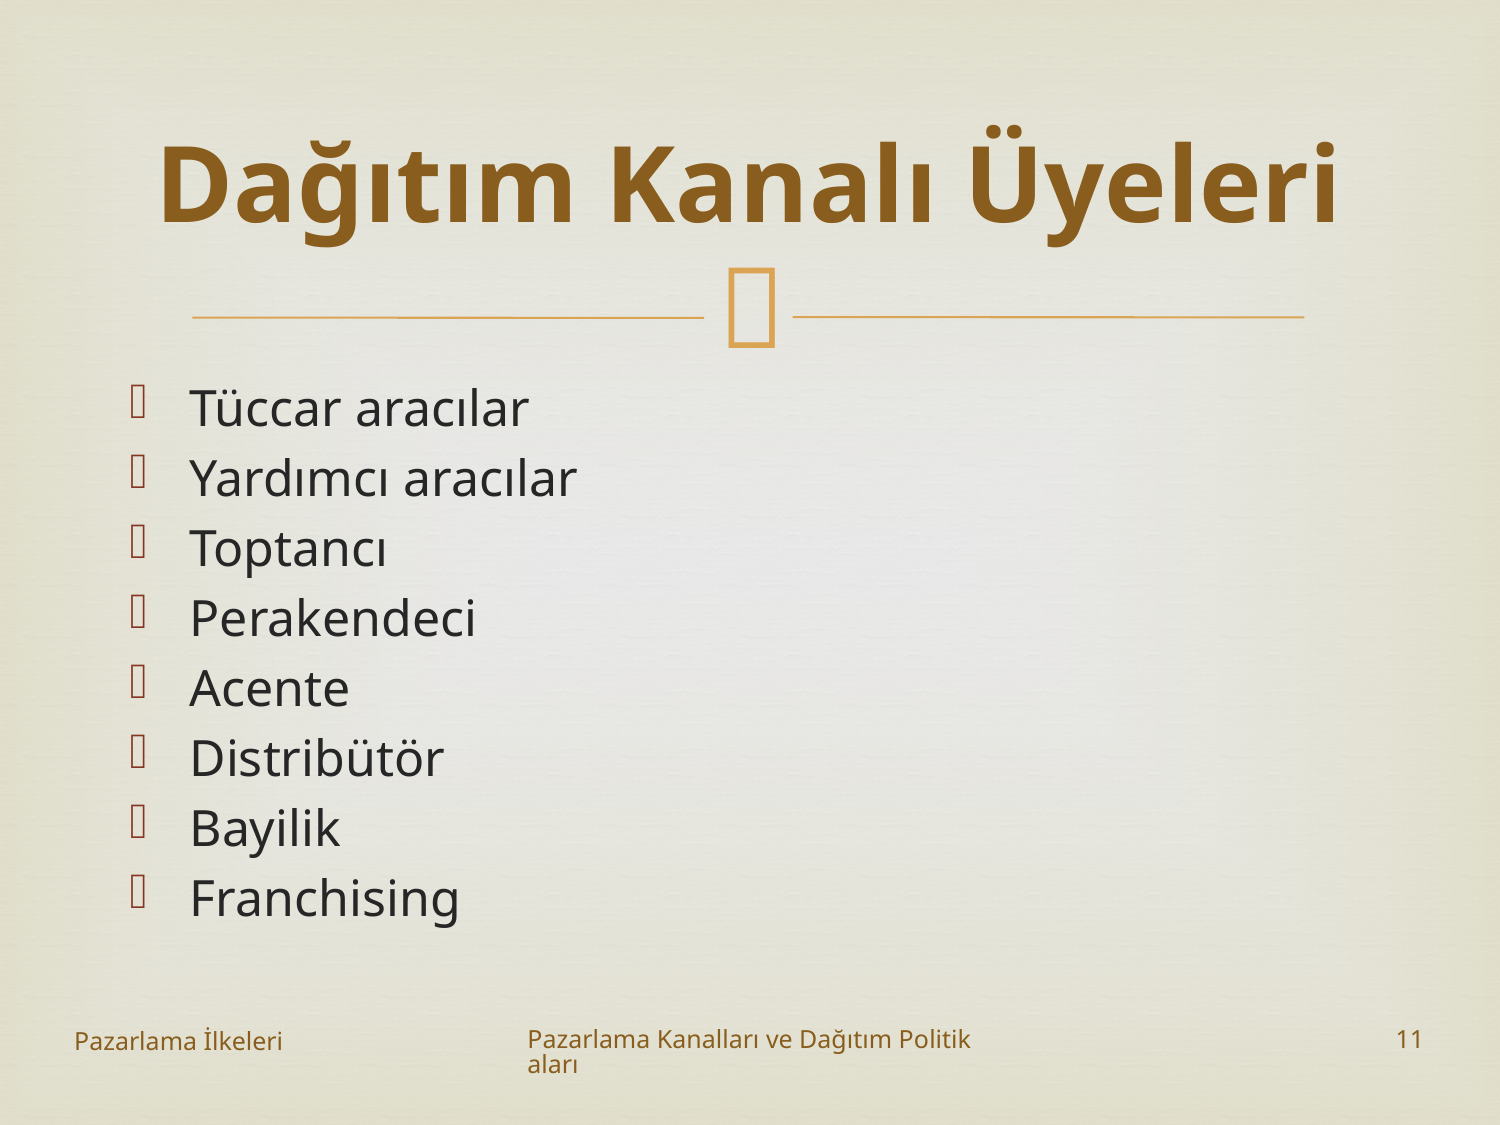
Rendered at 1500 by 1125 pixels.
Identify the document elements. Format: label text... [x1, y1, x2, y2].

list Tüccar aracılar Yardımcı aracılar Toptancı Perakendeci Acente Distribütör Bayilik Franchising [114, 368, 1386, 1005]
slide_number Pazarlama İlkeleri [59, 1010, 410, 1071]
slide_number 11 [1089, 1010, 1440, 1071]
footer Pazarlama Kanalları ve Dağıtım Politikaları [512, 1010, 988, 1071]
title Dağıtım Kanalı Üyeleri [112, 93, 1386, 267]
